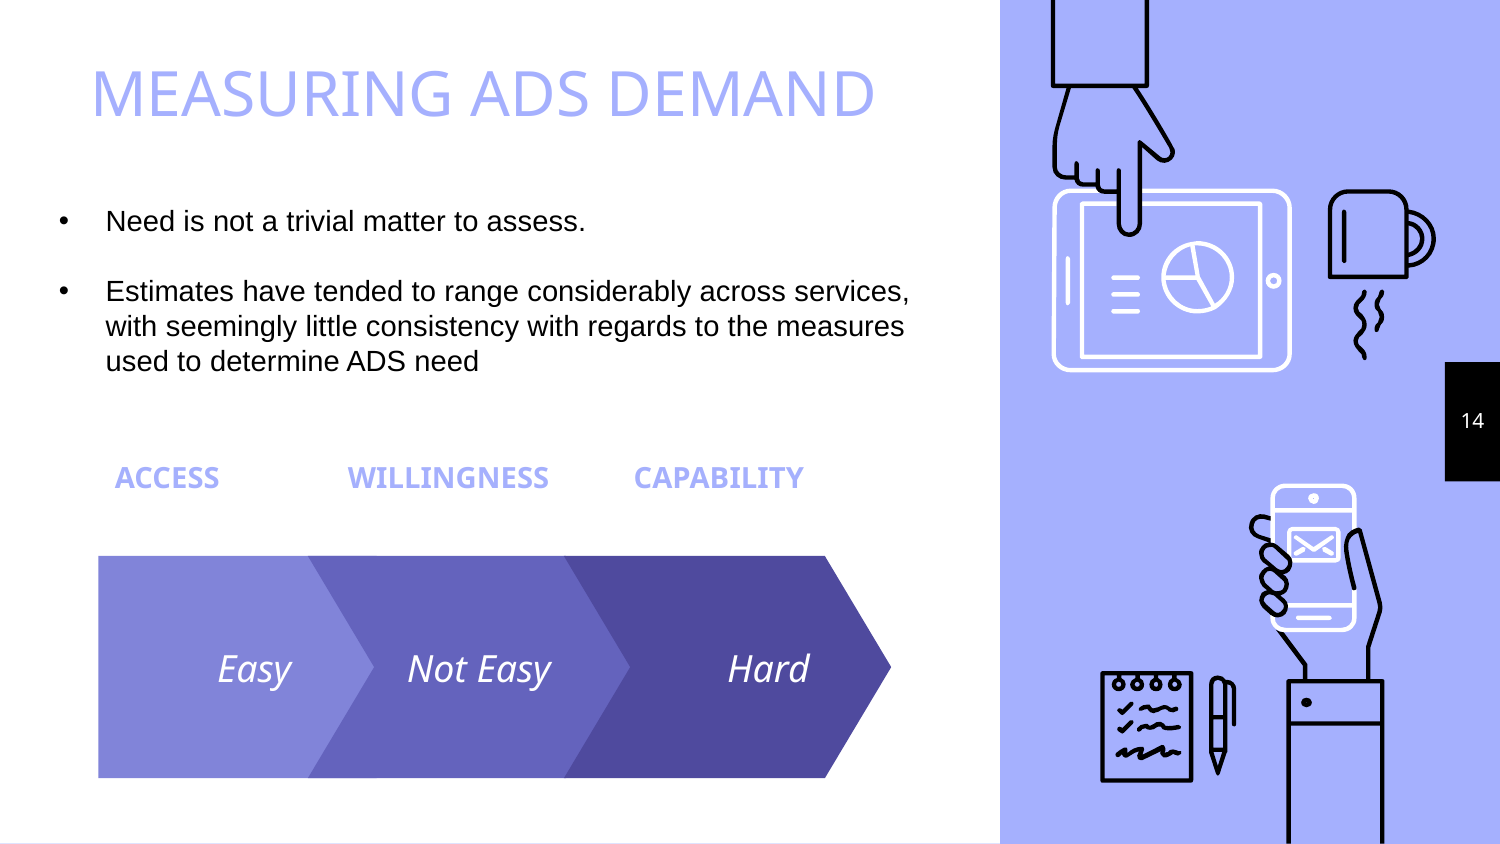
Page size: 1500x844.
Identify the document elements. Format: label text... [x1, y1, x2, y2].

list CAPABILITY [593, 444, 866, 519]
text_box Easy [98, 555, 373, 779]
text_box Hard [563, 555, 892, 779]
text_box Not Easy [307, 555, 629, 779]
list ACCESS [75, 444, 307, 519]
text_box Need is not a trivial matter to assess. Estimates have tended to range considerably across services, with seemingly little consistency with regards to the measures used to determine ADS need [43, 195, 963, 385]
slide_number 14 [1444, 362, 1500, 482]
title MEASURING ADS DEMAND [75, 3, 918, 145]
list WILLINGNESS [307, 444, 593, 519]
